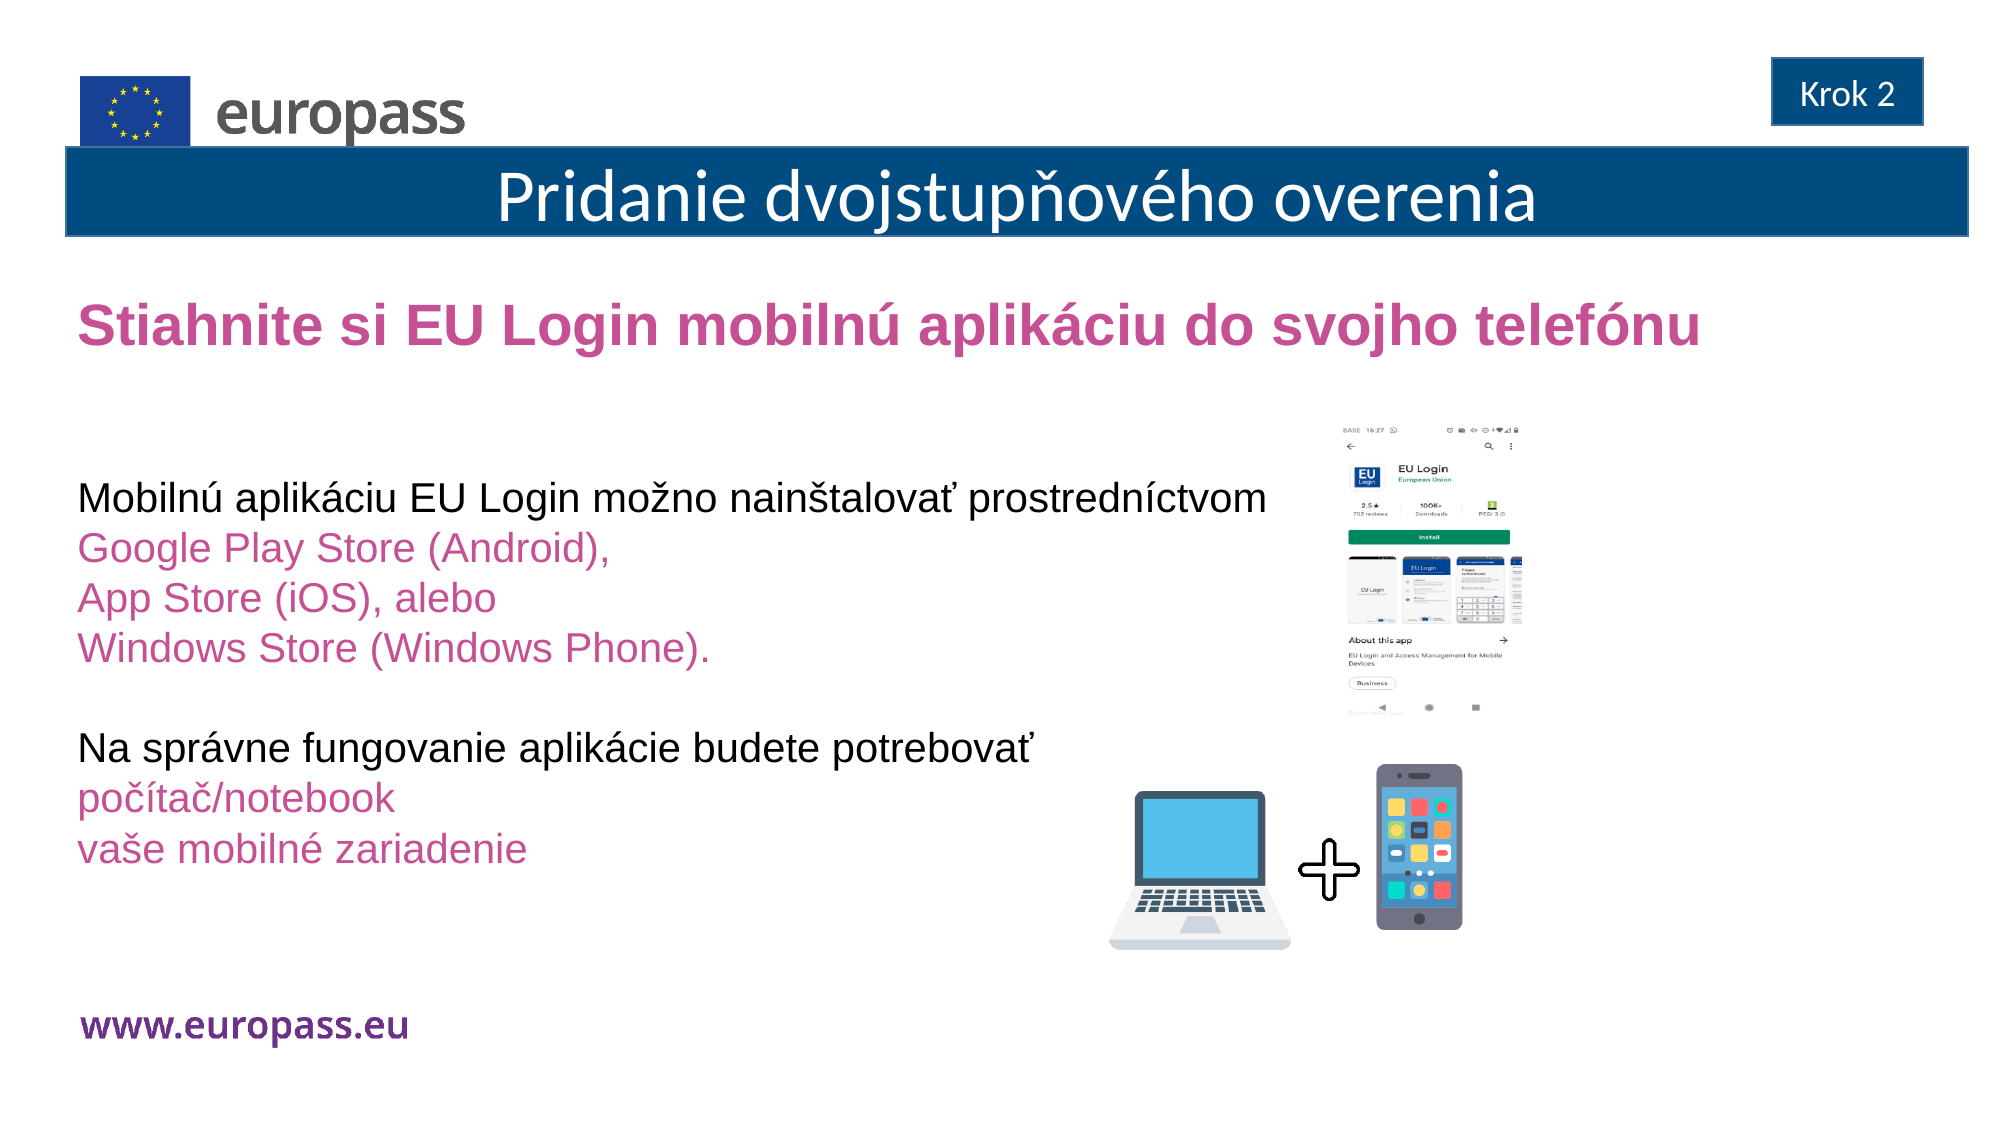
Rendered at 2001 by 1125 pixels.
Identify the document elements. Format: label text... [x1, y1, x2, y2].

text_box Pridanie dvojstupňového overenia [65, 146, 1969, 237]
picture [8, 0, 536, 261]
picture [1298, 764, 1502, 930]
picture [1109, 779, 1291, 961]
text_box Stiahnite si EU Login mobilnú aplikáciu do svojho telefónu [62, 227, 1788, 425]
picture [1336, 424, 1522, 715]
picture [75, 1004, 414, 1054]
text_box Krok 2 [1771, 57, 1924, 126]
subtitle Mobilnú aplikáciu EU Login možno nainštalovať prostredníctvom Google Play Store (Android), App Store (iOS), alebo Windows Store (Windows Phone). Na správne fungovanie aplikácie budete potrebovať počítač/notebook vaše mobilné zariadenie [62, 463, 1322, 973]
